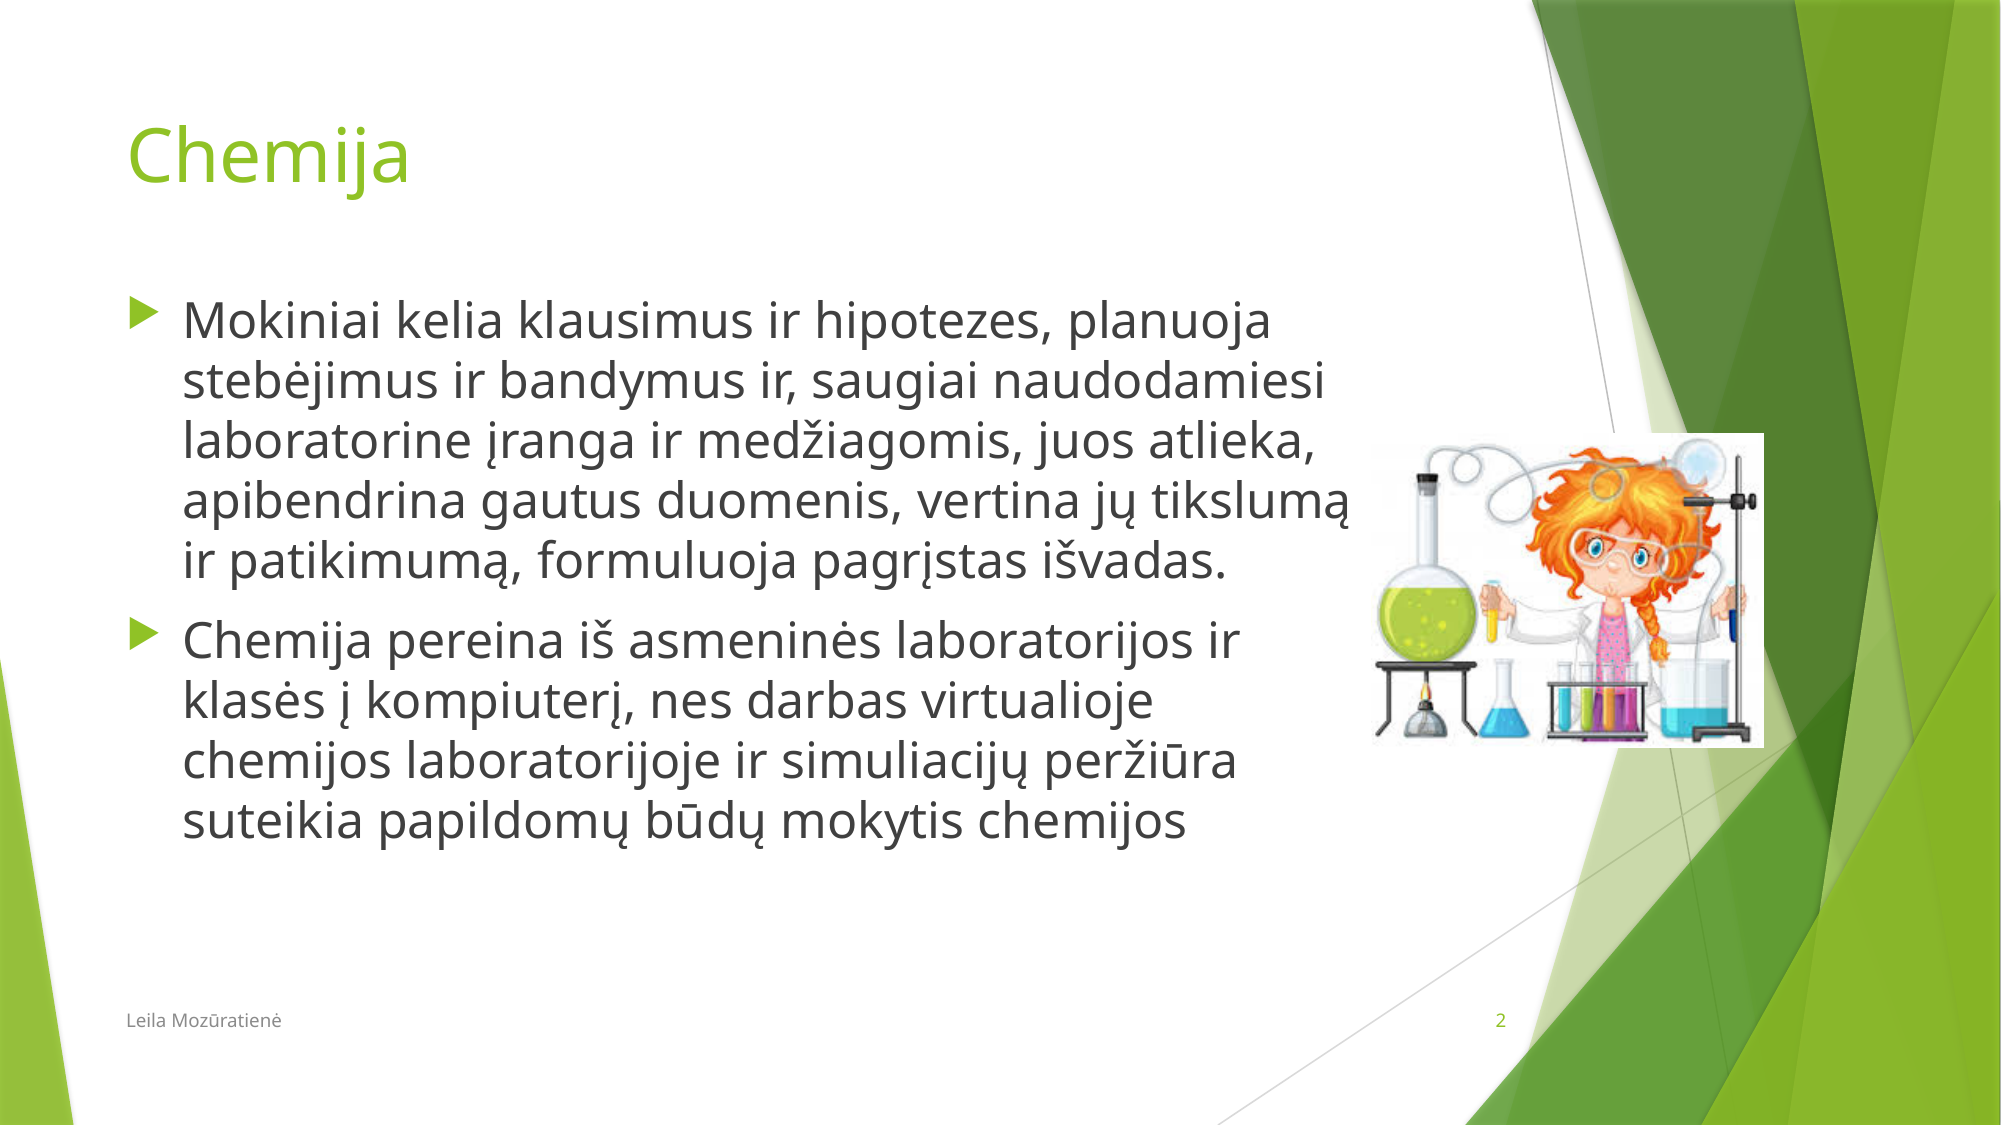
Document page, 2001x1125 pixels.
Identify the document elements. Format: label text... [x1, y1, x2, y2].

footer Leila Mozūratienė [111, 991, 1145, 1051]
picture [1370, 432, 1764, 748]
slide_number 2 [1409, 991, 1522, 1051]
list Mokiniai kelia klausimus ir hipotezes, planuoja stebėjimus ir bandymus ir, saugiai naudodamiesi laboratorine įranga ir medžiagomis, juos atlieka, apibendrina gautus duomenis, vertina jų tikslumą ir patikimumą, formuluoja pagrįstas išvadas. Chemija pereina iš asmeninės laboratorijos ir klasės į kompiuterį, nes darbas virtualioje chemijos laboratorijoje ir simuliacijų peržiūra suteikia papildomų būdų mokytis chemijos [111, 280, 1372, 991]
title Chemija [111, 99, 1522, 317]
